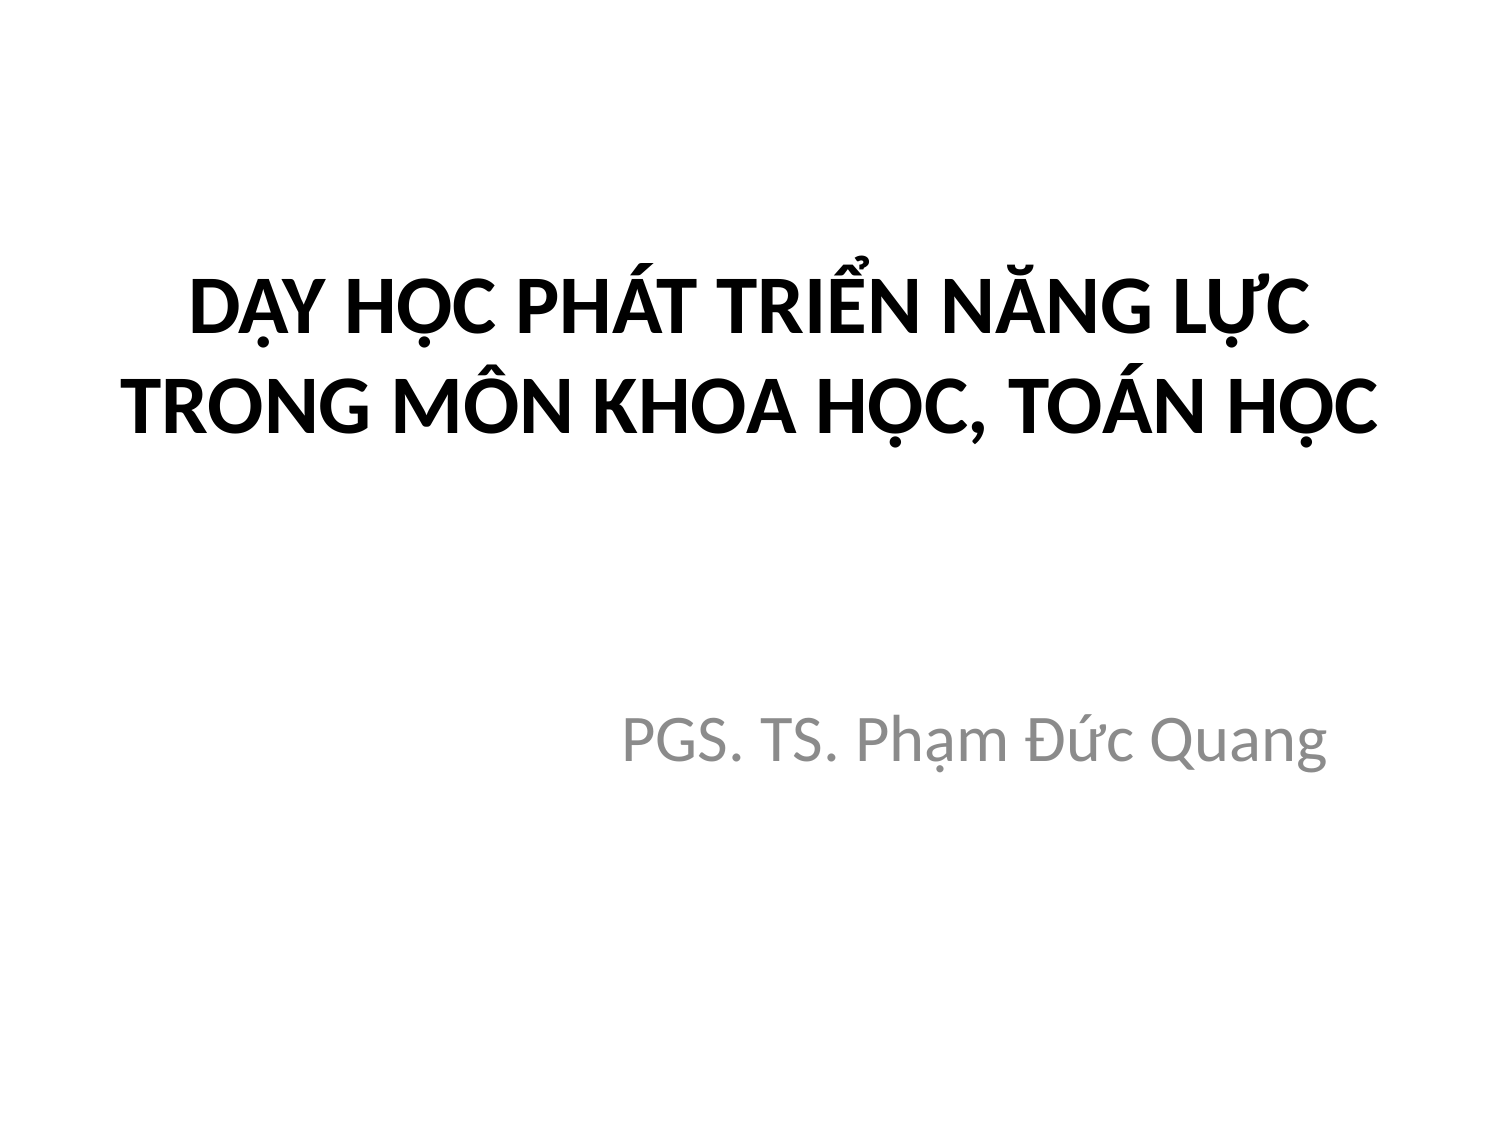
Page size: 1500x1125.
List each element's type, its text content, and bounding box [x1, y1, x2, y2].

subtitle PGS. TS. Phạm Đức Quang [450, 687, 1500, 975]
title DẠY HỌC PHÁT TRIỂN NĂNG LỰC TRONG MÔN KHOA HỌC, TOÁN HỌC [50, 87, 1450, 613]
